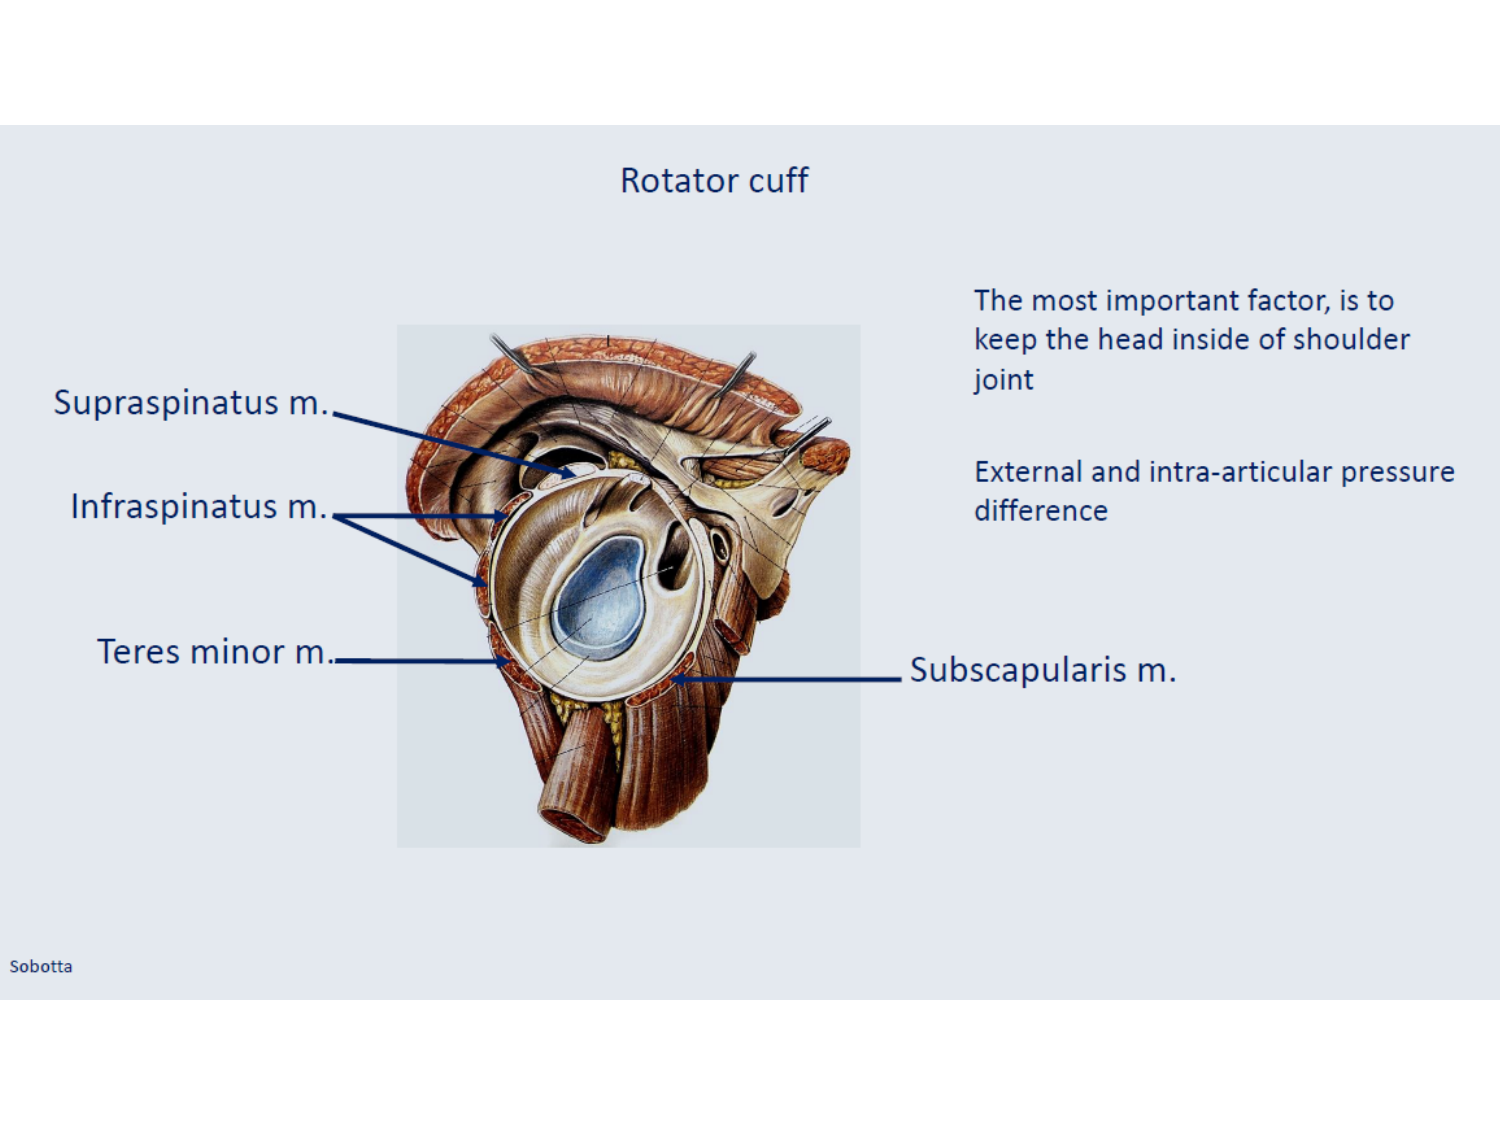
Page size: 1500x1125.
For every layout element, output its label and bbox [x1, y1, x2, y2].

picture [0, 125, 1500, 1000]
